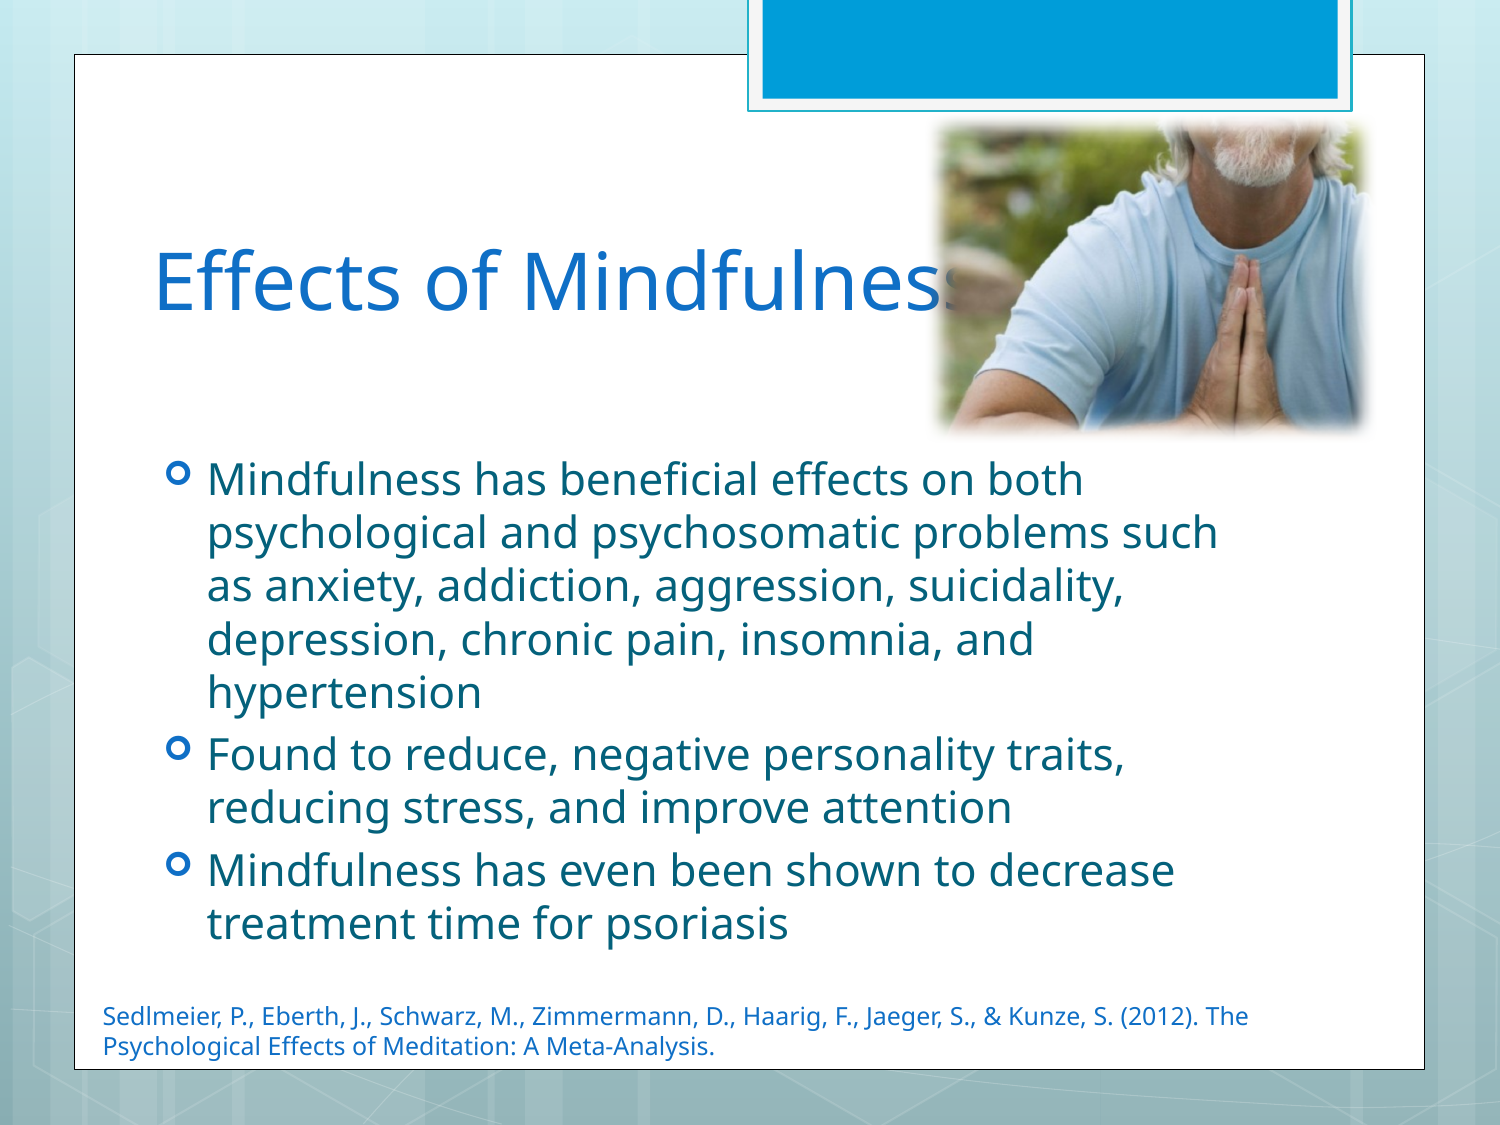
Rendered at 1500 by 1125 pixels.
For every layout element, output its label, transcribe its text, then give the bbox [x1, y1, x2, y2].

picture [924, 112, 1379, 444]
title Effects of Mindfulness [137, 221, 918, 335]
list Mindfulness has beneficial effects on both psychological and psychosomatic problems such as anxiety, addiction, aggression, suicidality, depression, chronic pain, insomnia, and hypertension Found to reduce, negative personality traits, reducing stress, and improve attention Mindfulness has even been shown to decrease treatment time for psoriasis [137, 443, 1283, 957]
footer Sedlmeier, P., Eberth, J., Schwarz, M., Zimmermann, D., Haarig, F., Jaeger, S., & Kunze, S. (2012). The Psychological Effects of Meditation: A Meta-Analysis. [87, 999, 1413, 1060]
